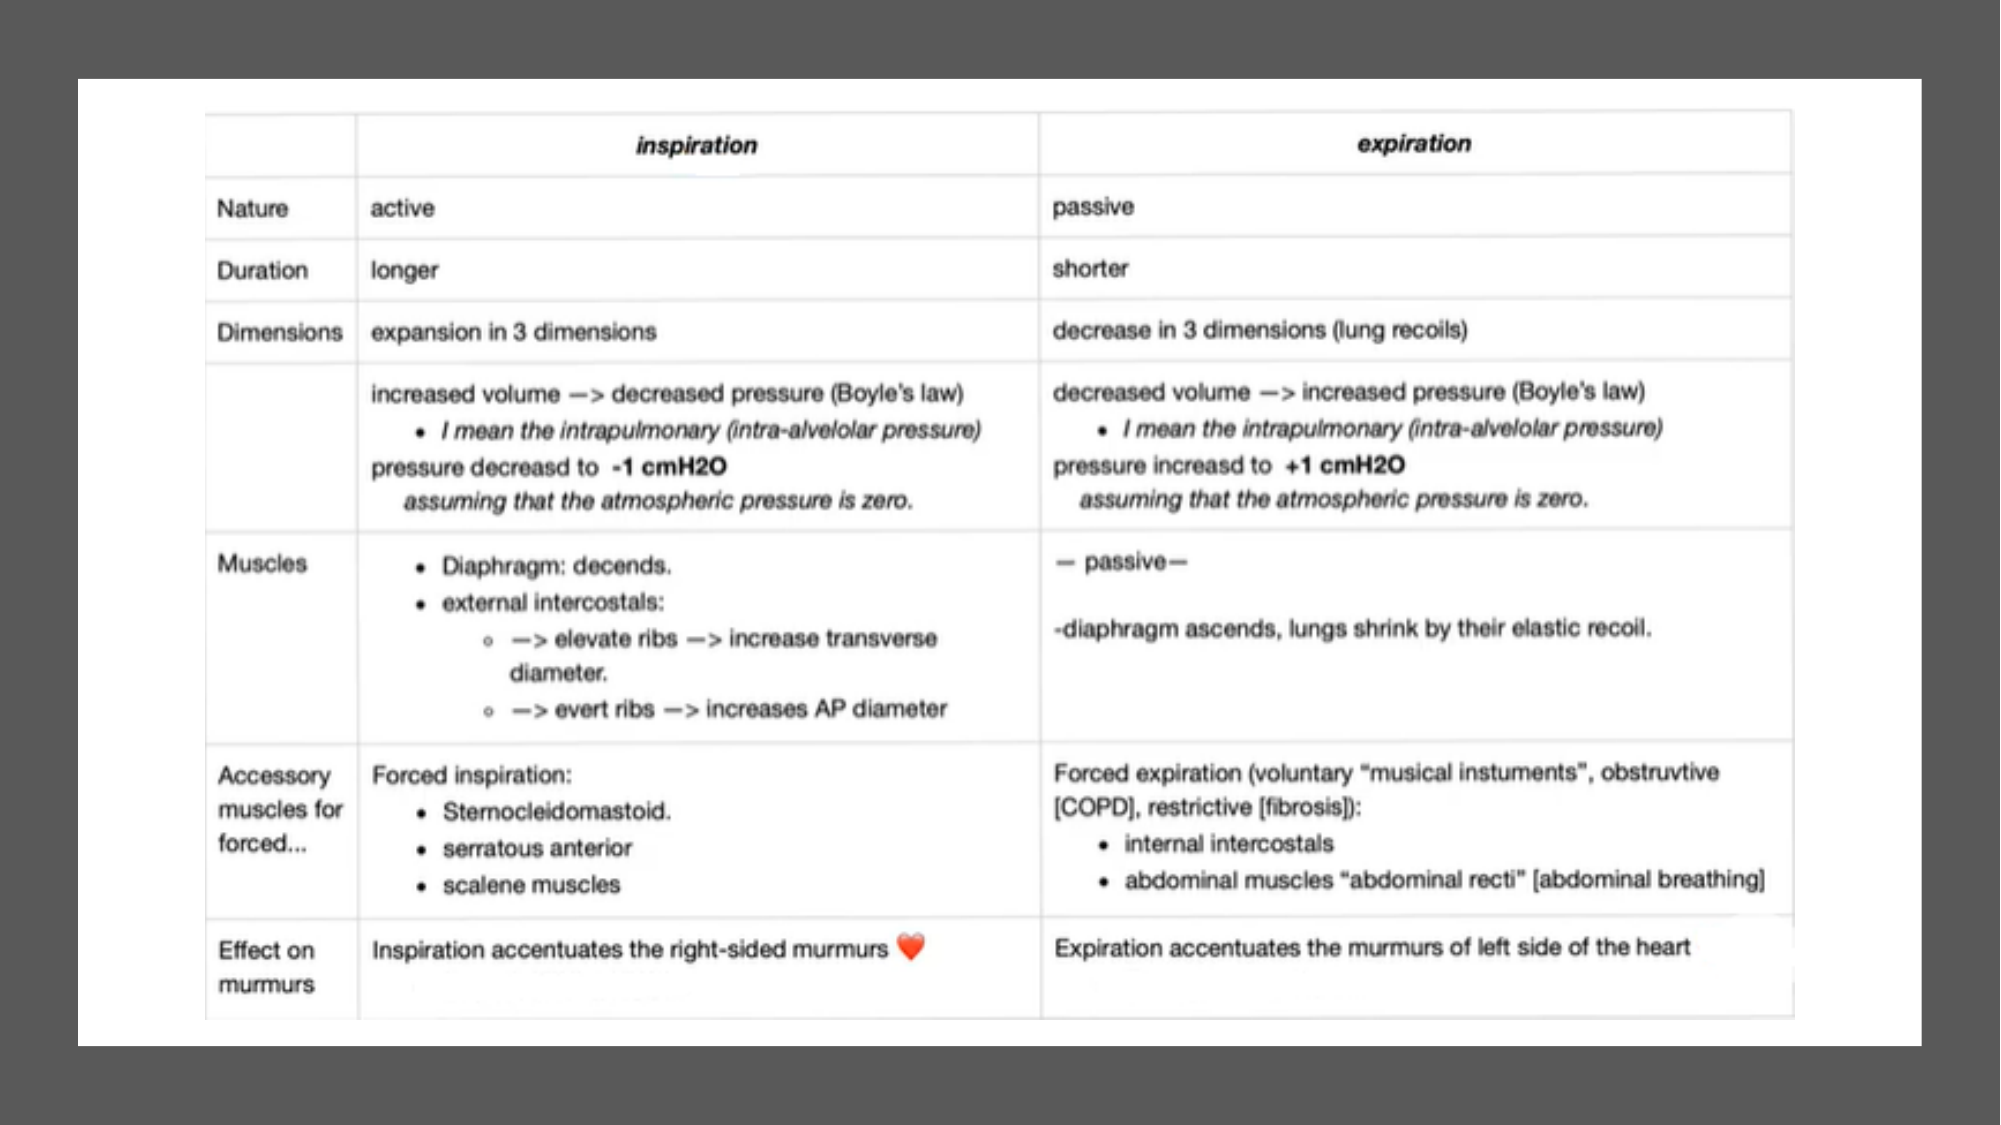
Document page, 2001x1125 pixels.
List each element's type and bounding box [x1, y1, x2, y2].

text_box [0, 0, 2000, 1125]
text_box [77, 78, 1923, 1047]
list [205, 105, 1795, 1020]
